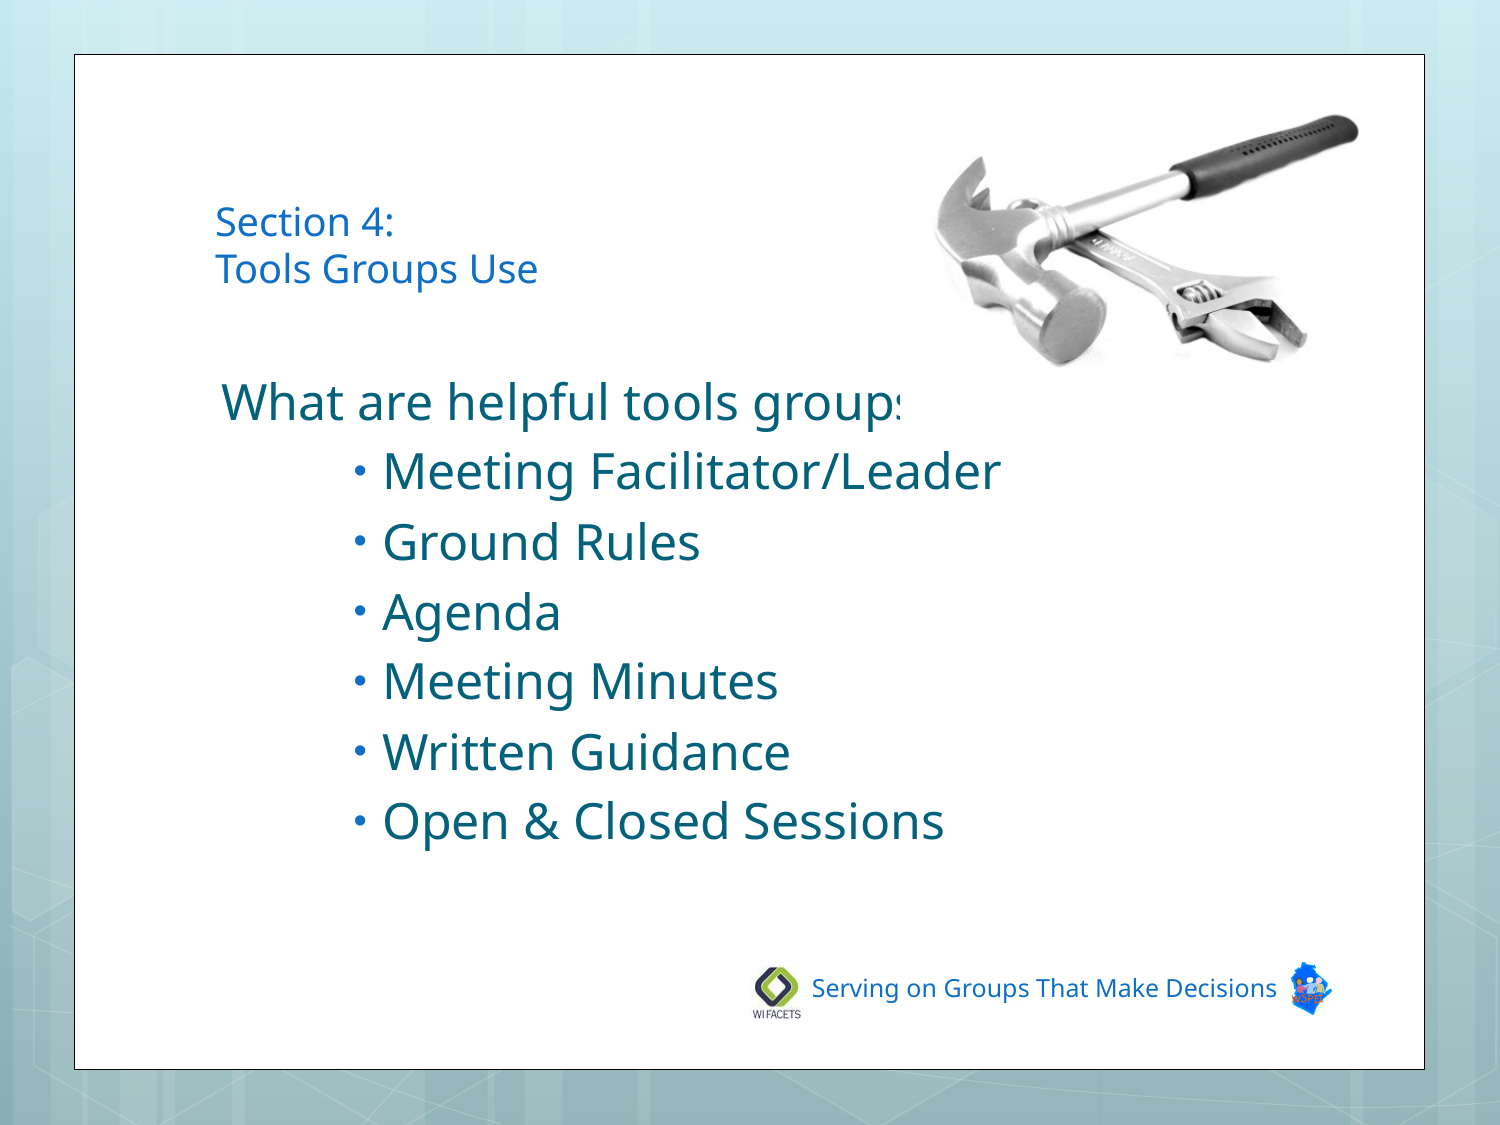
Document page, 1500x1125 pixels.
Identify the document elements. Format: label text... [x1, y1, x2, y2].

list What are helpful tools groups use? Meeting Facilitator/Leader Ground Rules Agenda Meeting Minutes Written Guidance Open & Closed Sessions [206, 362, 1296, 950]
picture [750, 966, 754, 1019]
footer Serving on Groups That Make Decisions [754, 960, 1336, 1020]
title Section 4: Tools Groups Use [200, 187, 893, 300]
picture [899, 90, 1376, 448]
